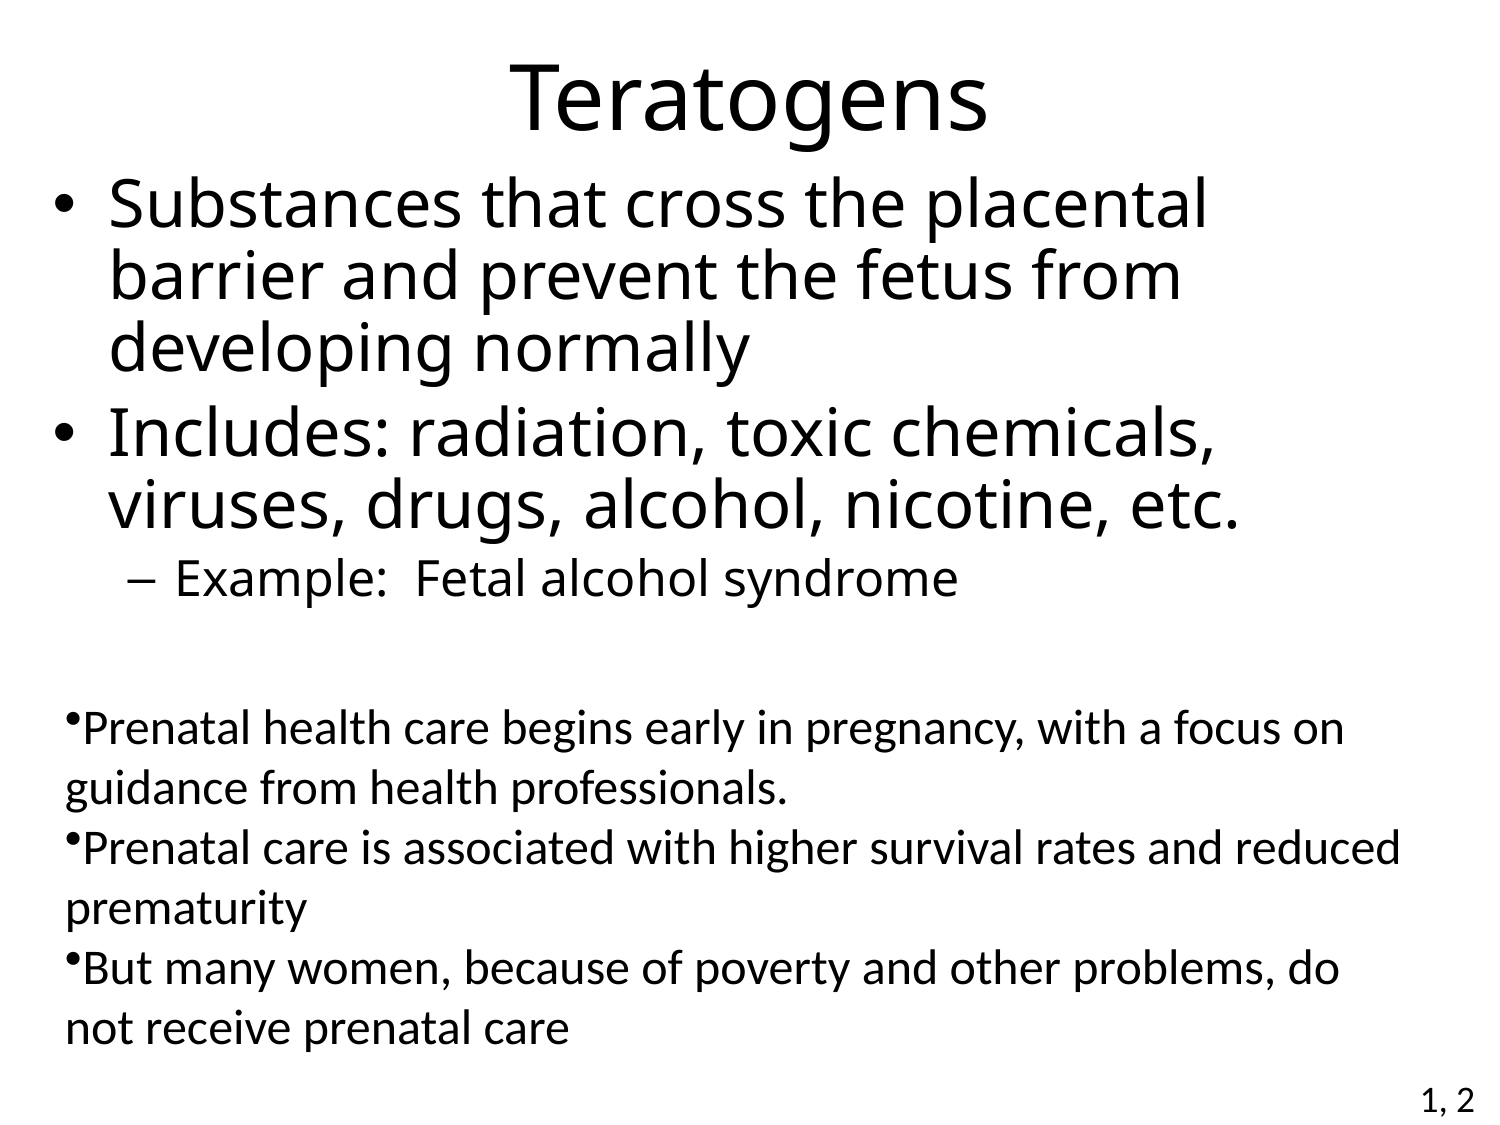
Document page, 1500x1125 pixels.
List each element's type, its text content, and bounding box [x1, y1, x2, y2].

text_box 1, 2 [1400, 1074, 1495, 1120]
title Teratogens [75, 0, 1425, 188]
text_box Prenatal health care begins early in pregnancy, with a focus on guidance from health professionals. Prenatal care is associated with higher survival rates and reduced prematurity But many women, because of poverty and other problems, do not receive prenatal care [50, 687, 1425, 1063]
list Substances that cross the placental barrier and prevent the fetus from developing normally Includes: radiation, toxic chemicals, viruses, drugs, alcohol, nicotine, etc. Example: Fetal alcohol syndrome [37, 162, 1413, 663]
